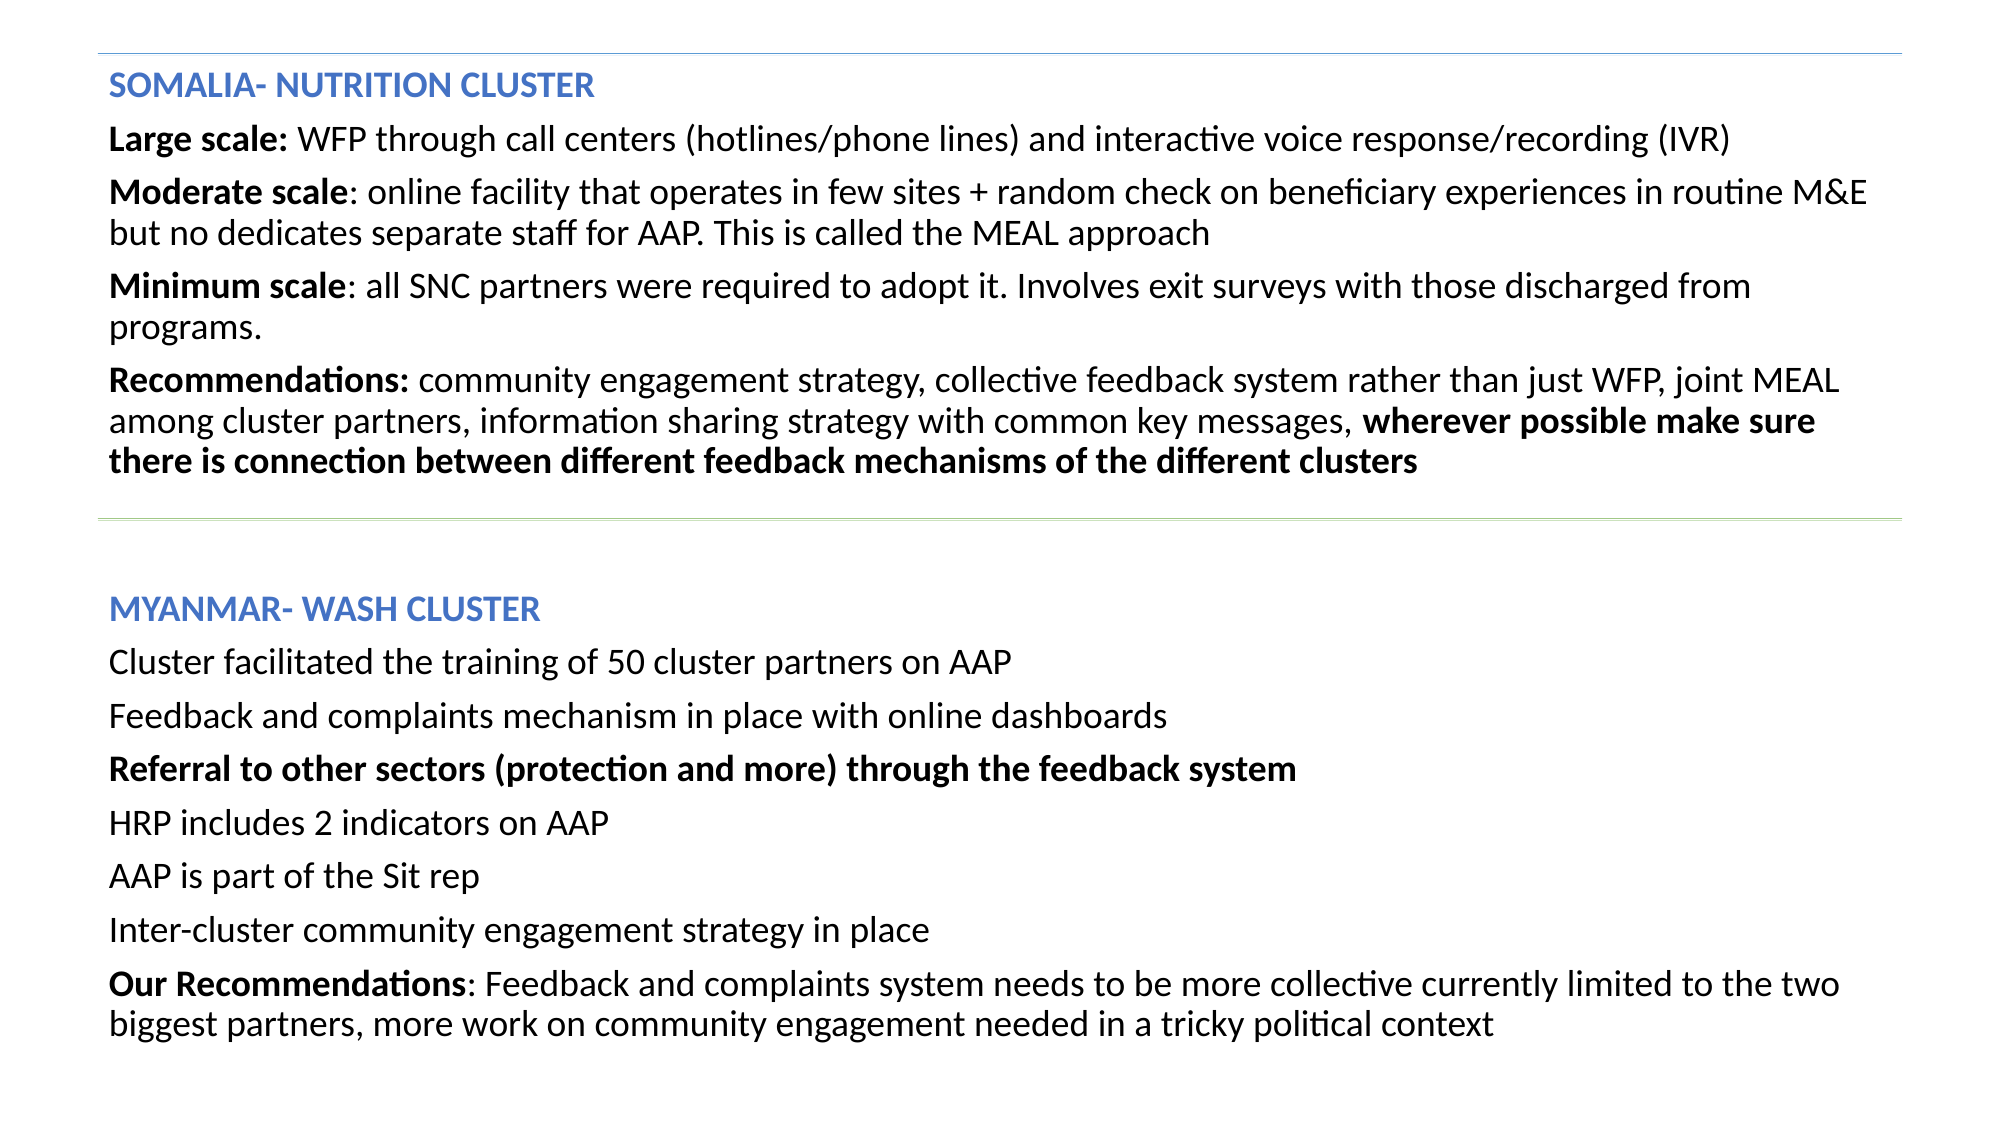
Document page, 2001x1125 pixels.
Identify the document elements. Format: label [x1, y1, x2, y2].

list [97, 53, 1903, 1063]
